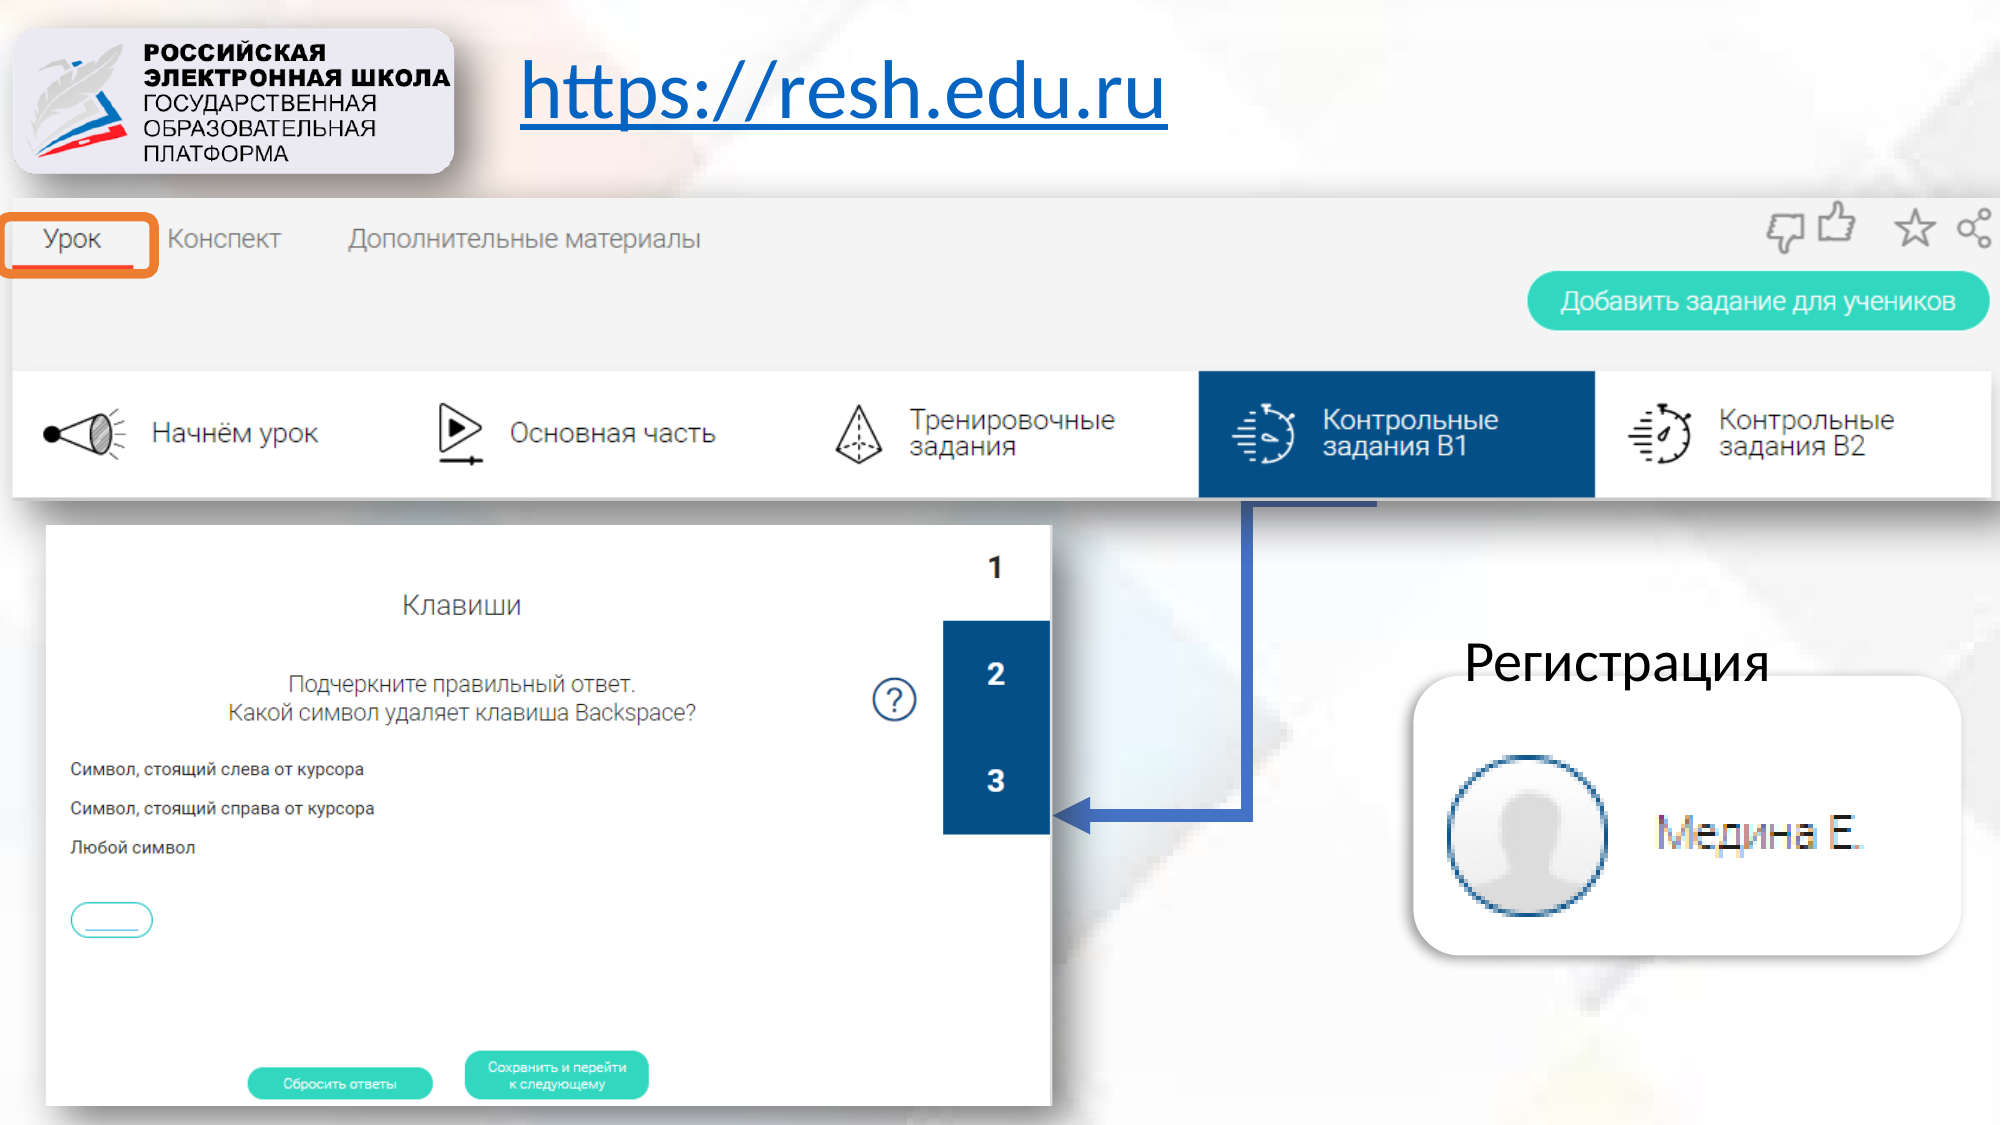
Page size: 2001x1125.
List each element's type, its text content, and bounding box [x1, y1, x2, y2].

text_box https://resh.edu.ru [505, 28, 1183, 180]
text_box [0, 216, 12, 274]
picture [0, 0, 2001, 1125]
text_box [1052, 501, 1378, 816]
text_box Регистрация [1449, 615, 1797, 675]
